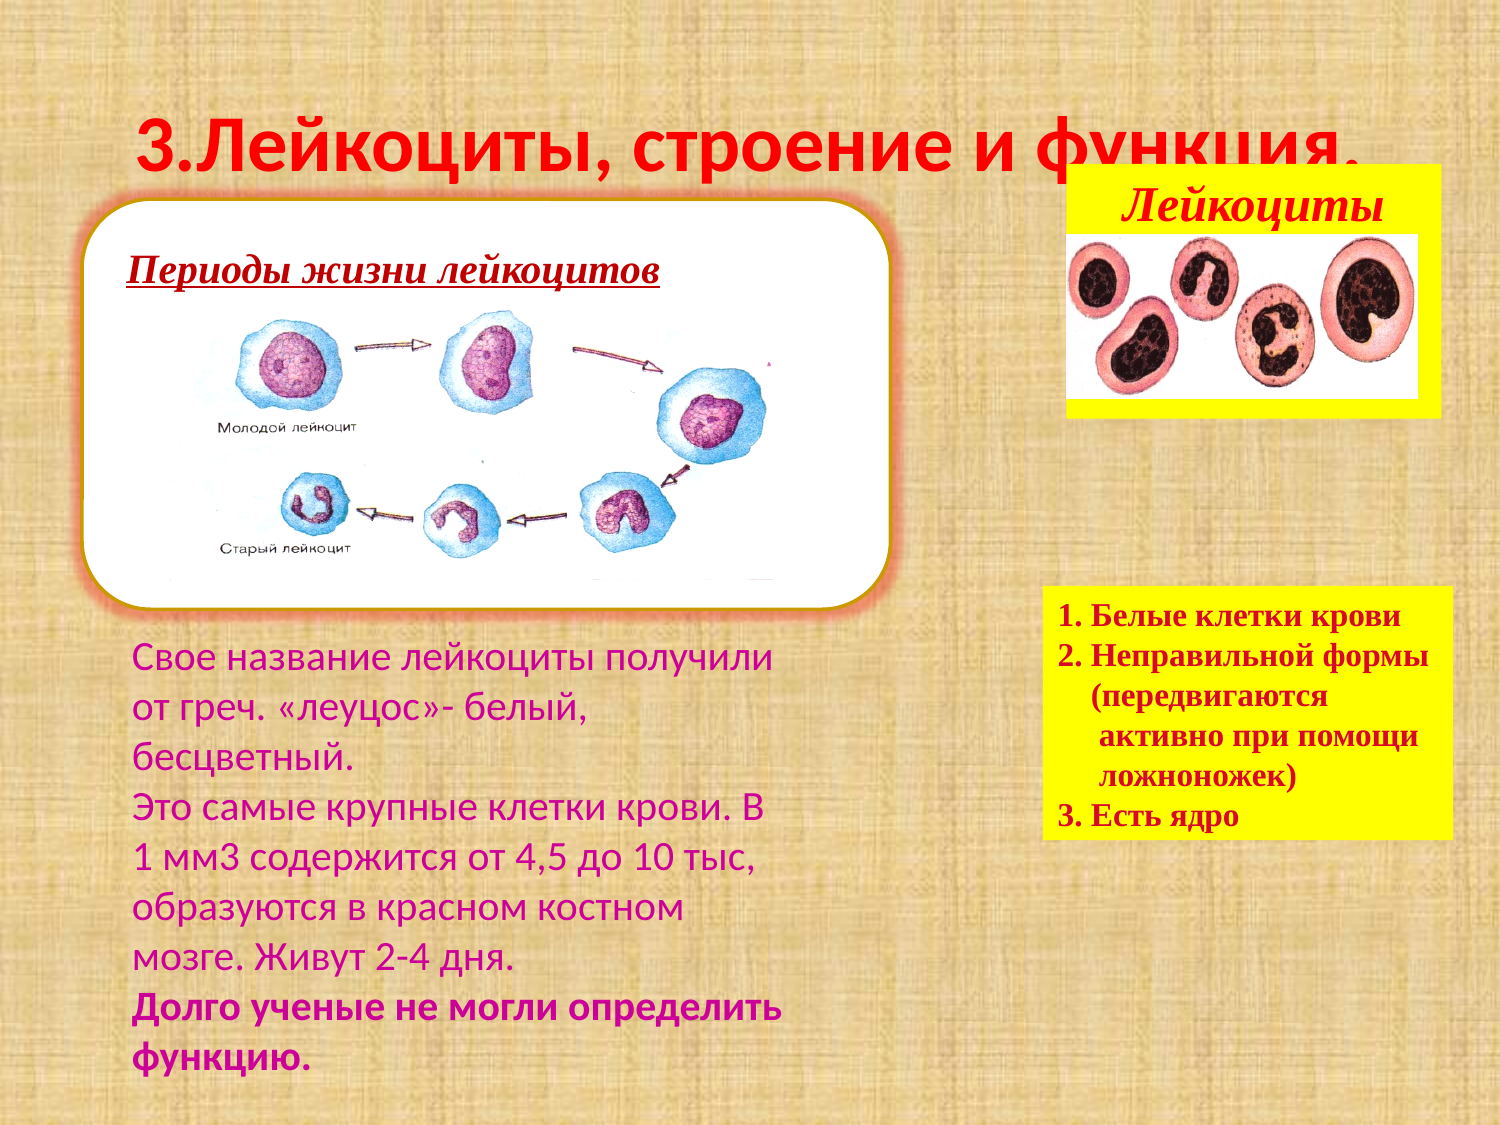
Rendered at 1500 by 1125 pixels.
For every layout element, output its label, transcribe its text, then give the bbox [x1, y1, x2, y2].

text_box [81, 198, 891, 610]
text_box Свое название лейкоциты получили от греч. «леуцос»- белый, бесцветный. Это самые крупные клетки крови. В 1 мм3 содержится от 4,5 до 10 тыс, образуются в красном костном мозге. Живут 2-4 дня. Долго ученые не могли определить функцию. [117, 651, 809, 1086]
picture [0, 0, 1500, 1125]
text_box Лейкоциты [1066, 163, 1442, 246]
text_box Лейкоциты [1066, 399, 1077, 419]
title 3.Лейкоциты, строение и функция. [75, 45, 1425, 233]
text_box 1. Белые клетки крови 2. Неправильной формы (передвигаются активно при помощи ложноножек) 3. Есть ядро [1042, 585, 1454, 841]
